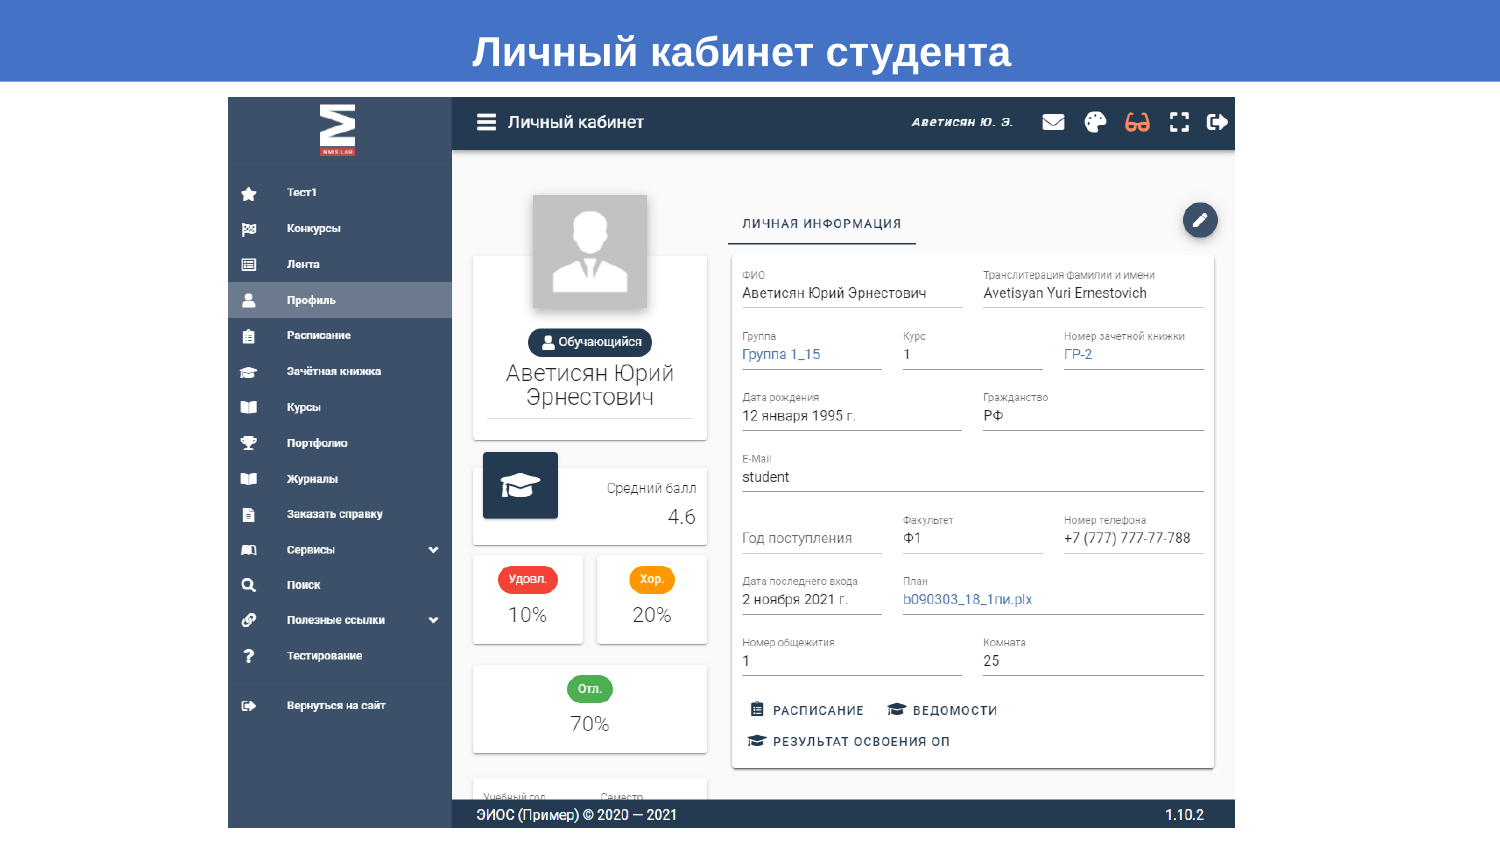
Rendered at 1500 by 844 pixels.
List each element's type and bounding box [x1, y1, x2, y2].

text_box [0, 0, 1500, 83]
picture [228, 97, 1235, 828]
